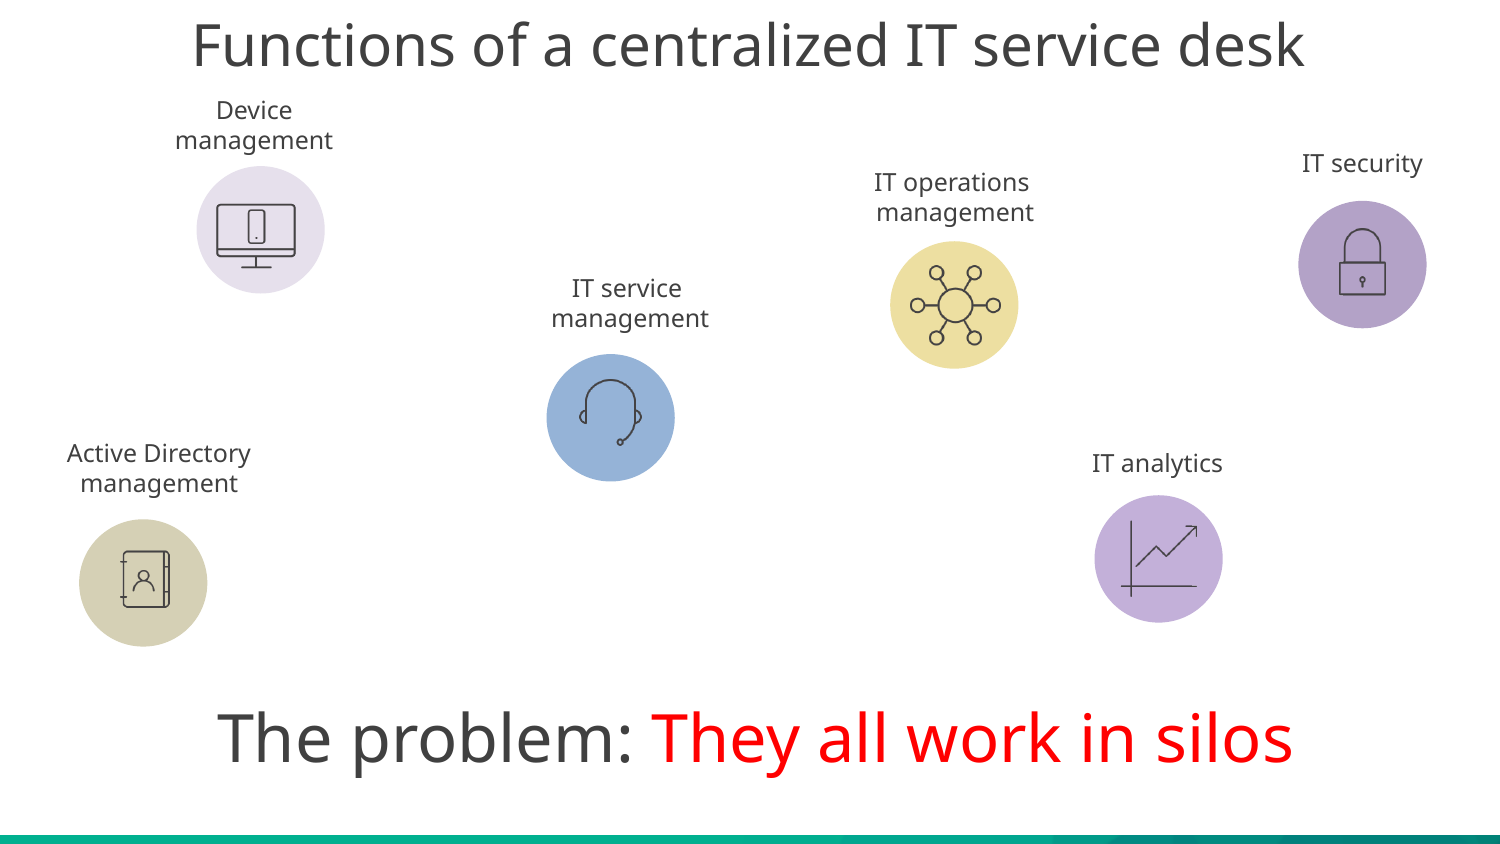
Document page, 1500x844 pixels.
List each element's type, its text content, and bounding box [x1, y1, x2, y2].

text_box [1296, 255, 1301, 289]
text_box [116, 643, 171, 649]
text_box Active Directory management [18, 445, 300, 580]
text_box [322, 244, 326, 255]
picture [0, 834, 1500, 844]
picture [194, 174, 317, 297]
picture [543, 345, 678, 480]
text_box IT security [1295, 159, 1430, 255]
text_box The problem: They all work in silos [0, 687, 1500, 784]
text_box IT operations management [869, 167, 1042, 317]
text_box [1338, 326, 1387, 331]
text_box [205, 580, 210, 607]
text_box [77, 580, 83, 611]
picture [1103, 503, 1214, 614]
text_box IT analytics [1086, 447, 1229, 568]
text_box [1219, 568, 1225, 586]
text_box Device management [170, 94, 339, 244]
text_box [1093, 568, 1098, 586]
text_box [1423, 255, 1429, 292]
text_box IT service management [546, 272, 715, 423]
picture [88, 523, 200, 635]
picture [888, 237, 1023, 372]
text_box [1136, 621, 1181, 625]
picture [1306, 206, 1418, 318]
text_box Functions of a centralized IT service desk [0, 0, 1500, 86]
